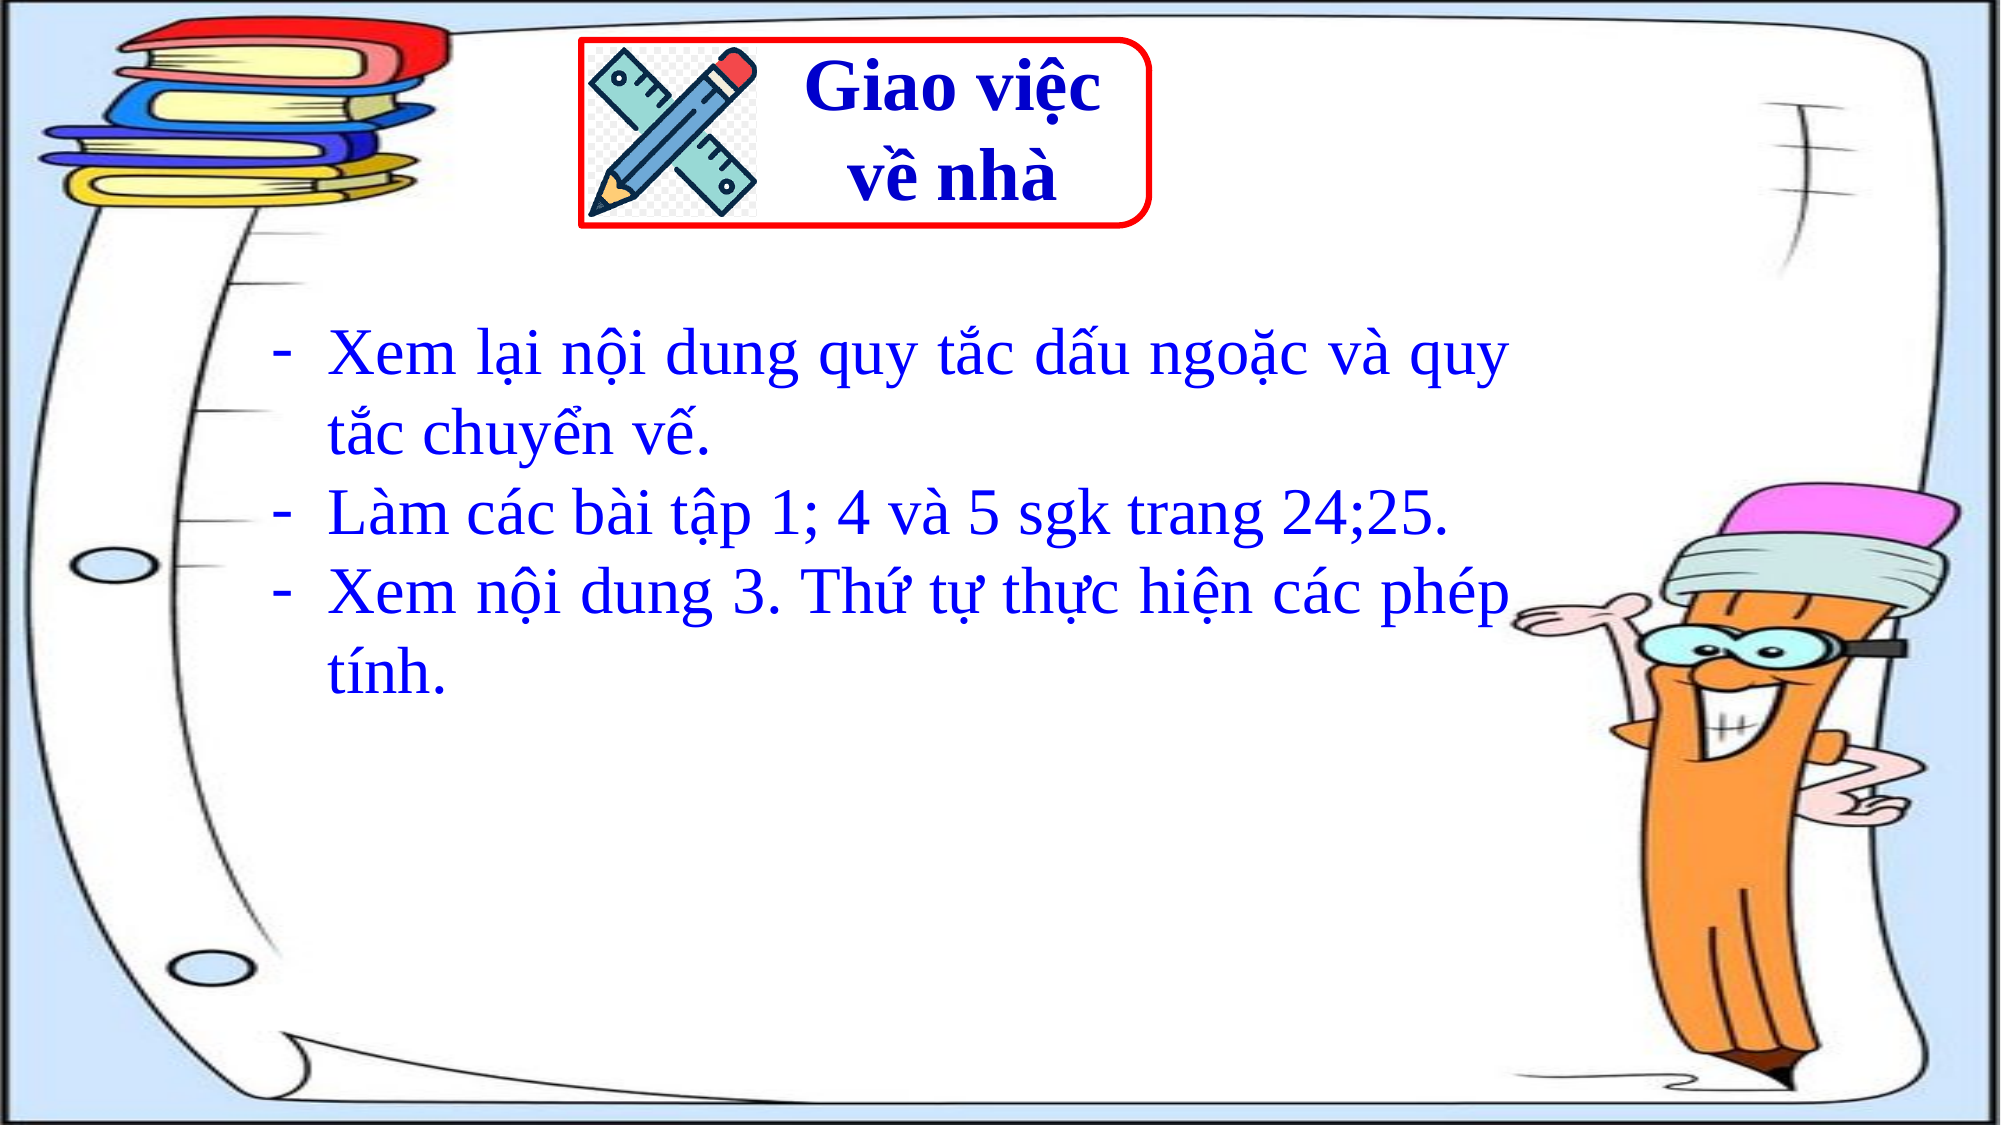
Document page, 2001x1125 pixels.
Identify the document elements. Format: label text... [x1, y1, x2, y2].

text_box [581, 28, 1150, 226]
picture [0, 0, 2001, 1125]
text_box Xem lại nội dung quy tắc dấu ngoặc và quy tắc chuyển vế. Làm các bài tập 1; 4 và 5 sgk trang 24;25. Xem nội dung 3. Thứ tự thực hiện các phép tính. [256, 300, 1528, 715]
